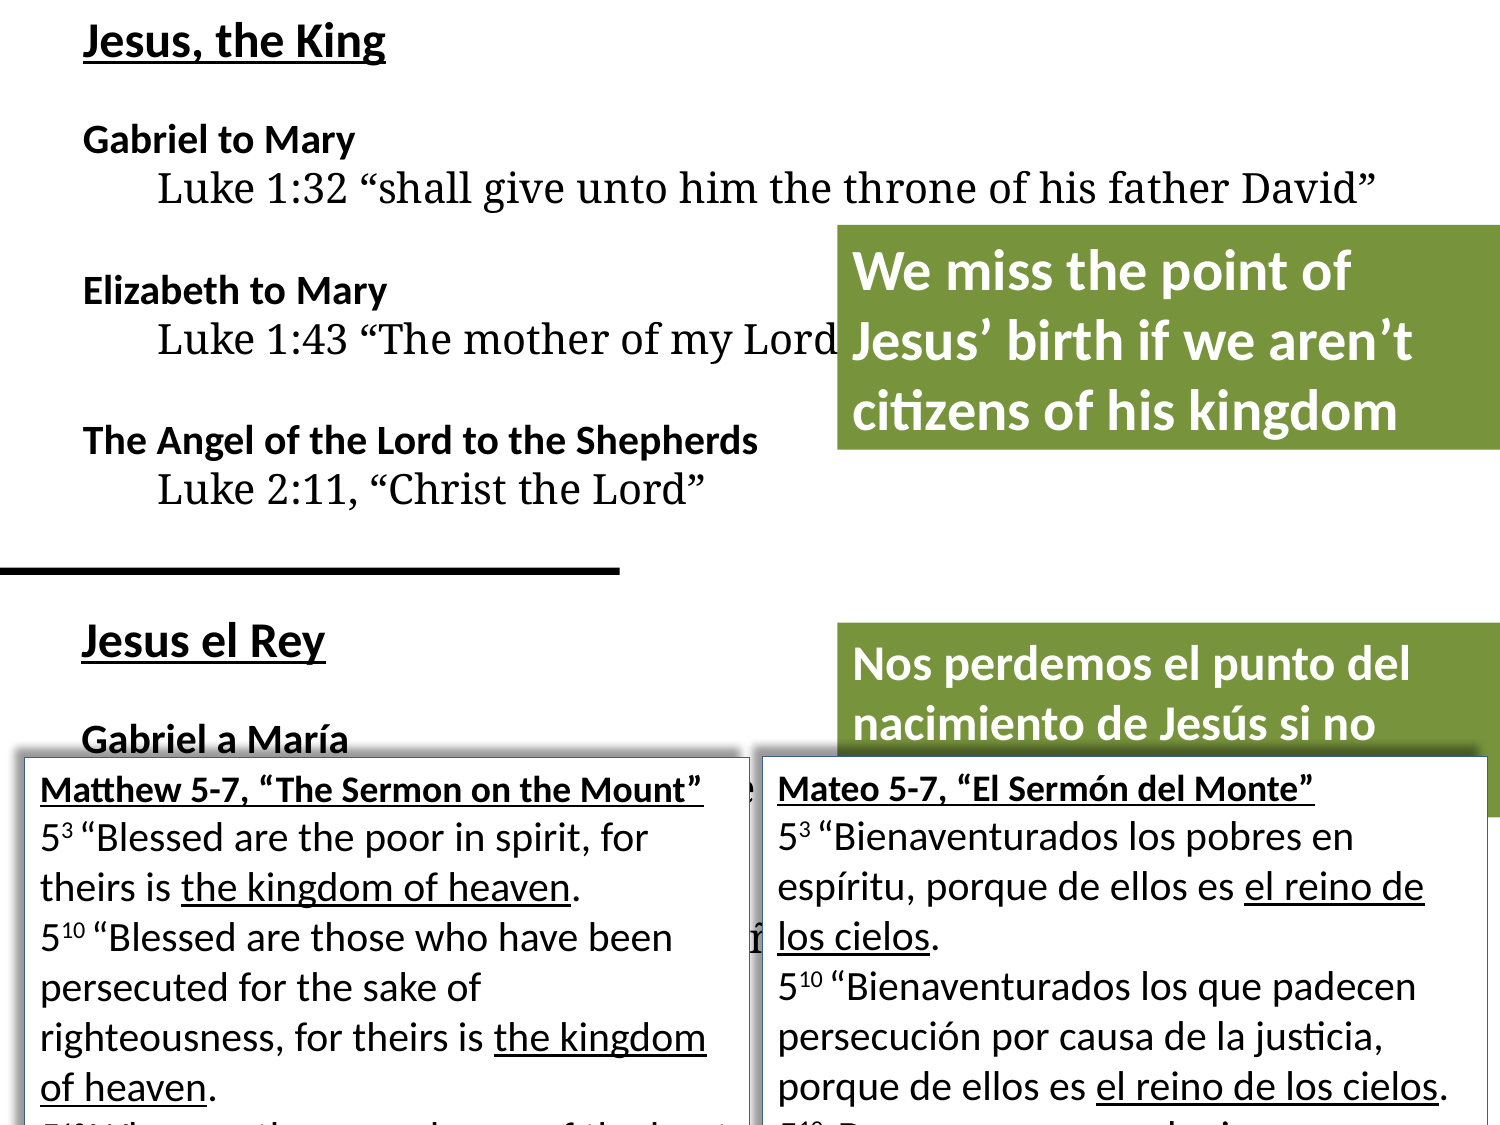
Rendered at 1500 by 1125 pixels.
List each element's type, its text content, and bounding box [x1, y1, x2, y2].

text_box Jesus el Rey Gabriel a María Lucas 1:32 “le dará el trono de David, su padre” Elizabet a María Lucas 1:43 “la madre de mi Señor” El ángel del señor a los pastores Lucas 2:11, “Cristo el Señor” [66, 599, 1431, 748]
text_box Jesus, the King Gabriel to Mary Luke 1:32 “shall give unto him the throne of his father David” Elizabeth to Mary Luke 1:43 “The mother of my Lord” The Angel of the Lord to the Shepherds Luke 2:11, “Christ the Lord” [68, 0, 1432, 520]
text_box We miss the point of Jesus’ birth if we aren’t citizens of his kingdom [837, 224, 1500, 450]
text_box [0, 565, 622, 577]
text_box Matthew 5-7, “The Sermon on the Mount” 53 “Blessed are the poor in spirit, for theirs is the kingdom of heaven. 510 “Blessed are those who have been persecuted for the sake of righteousness, for theirs is the kingdom of heaven. 519 Whoever then annuls one of the least of these commandments, and teaches others to do the same, shall be called least in the kingdom of heaven; but whoever keeps and teaches them, he shall be called great in the kingdom of heaven. 520 “For I say to you that unless your righteousness surpasses that of the scribes and Pharisees, you will not enter the kingdom of heaven. 610 ‘Your kingdom come. Your will be done, On earth as it is in heaven. 633 But seek first His kingdom 721 “Not everyone who says to Me, ‘Lord, Lord,’ will enter the kingdom of heaven, but he who does the will of My Father who is in heaven will enter. [24, 757, 750, 1125]
text_box Mateo 5-7, “El Sermón del Monte” 53 “Bienaventurados los pobres en espíritu, porque de ellos es el reino de los cielos. 510 “Bienaventurados los que padecen persecución por causa de la justicia, porque de ellos es el reino de los cielos. 519 De manera que cualquiera que quebrante uno de estos mandamientos muy pequeños y así enseñe a los hombres, muy pequeño será llamado en el reino de los cielos; pero cualquiera que los cumpla y los enseñe, éste será llamado grande en el reino de los cielos. 520 “Por tanto, os digo que si vuestra justicia no fuera mayor que la de los escribas y fariseos, no entraréis en el reino de los cielos. 610 ‘Venga tu Reino. Hágase tu voluntad, como en el cielo, así también en la tierra. 633 Buscad primeramente el reino de Dios 721 “No todo el que me dice: “¡Señor, Señor!”, entrará en el reino de los cielos, sino el que hace la voluntad de mi Padre que está en los cielos. [762, 756, 1488, 1125]
text_box Nos perdemos el punto del nacimiento de Jesús si no somos ciudadanos de su reino [837, 622, 1500, 818]
